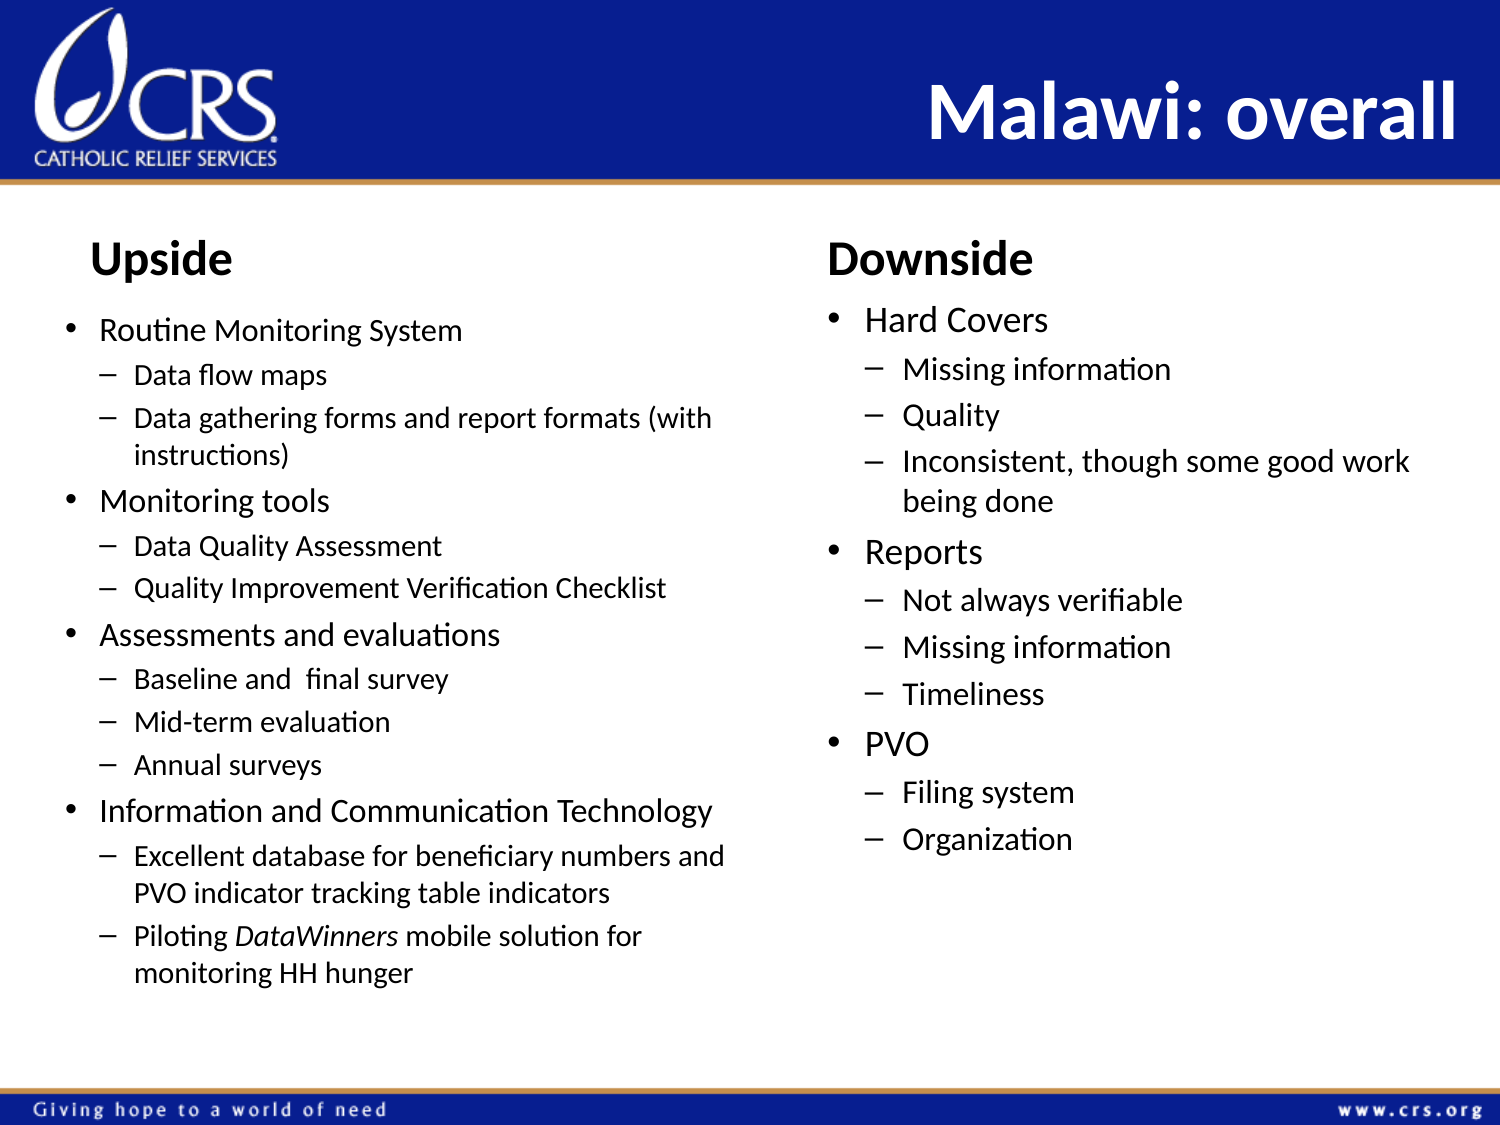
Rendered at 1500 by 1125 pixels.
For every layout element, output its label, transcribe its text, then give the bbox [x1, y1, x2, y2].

list Hard Covers Missing information Quality Inconsistent, though some good work being done Reports Not always verifiable Missing information Timeliness PVO Filing system Organization [812, 287, 1476, 936]
list Routine Monitoring System Data flow maps Data gathering forms and report formats (with instructions) Monitoring tools Data Quality Assessment Quality Improvement Verification Checklist Assessments and evaluations Baseline and final survey Mid-term evaluation Annual surveys Information and Communication Technology Excellent database for beneficiary numbers and PVO indicator tracking table indicators Piloting DataWinners mobile solution for monitoring HH hunger [50, 299, 763, 1000]
list Downside [812, 187, 1476, 287]
title Malawi: overall [312, 24, 1475, 188]
list Upside [75, 187, 738, 293]
picture [0, 0, 1500, 1125]
